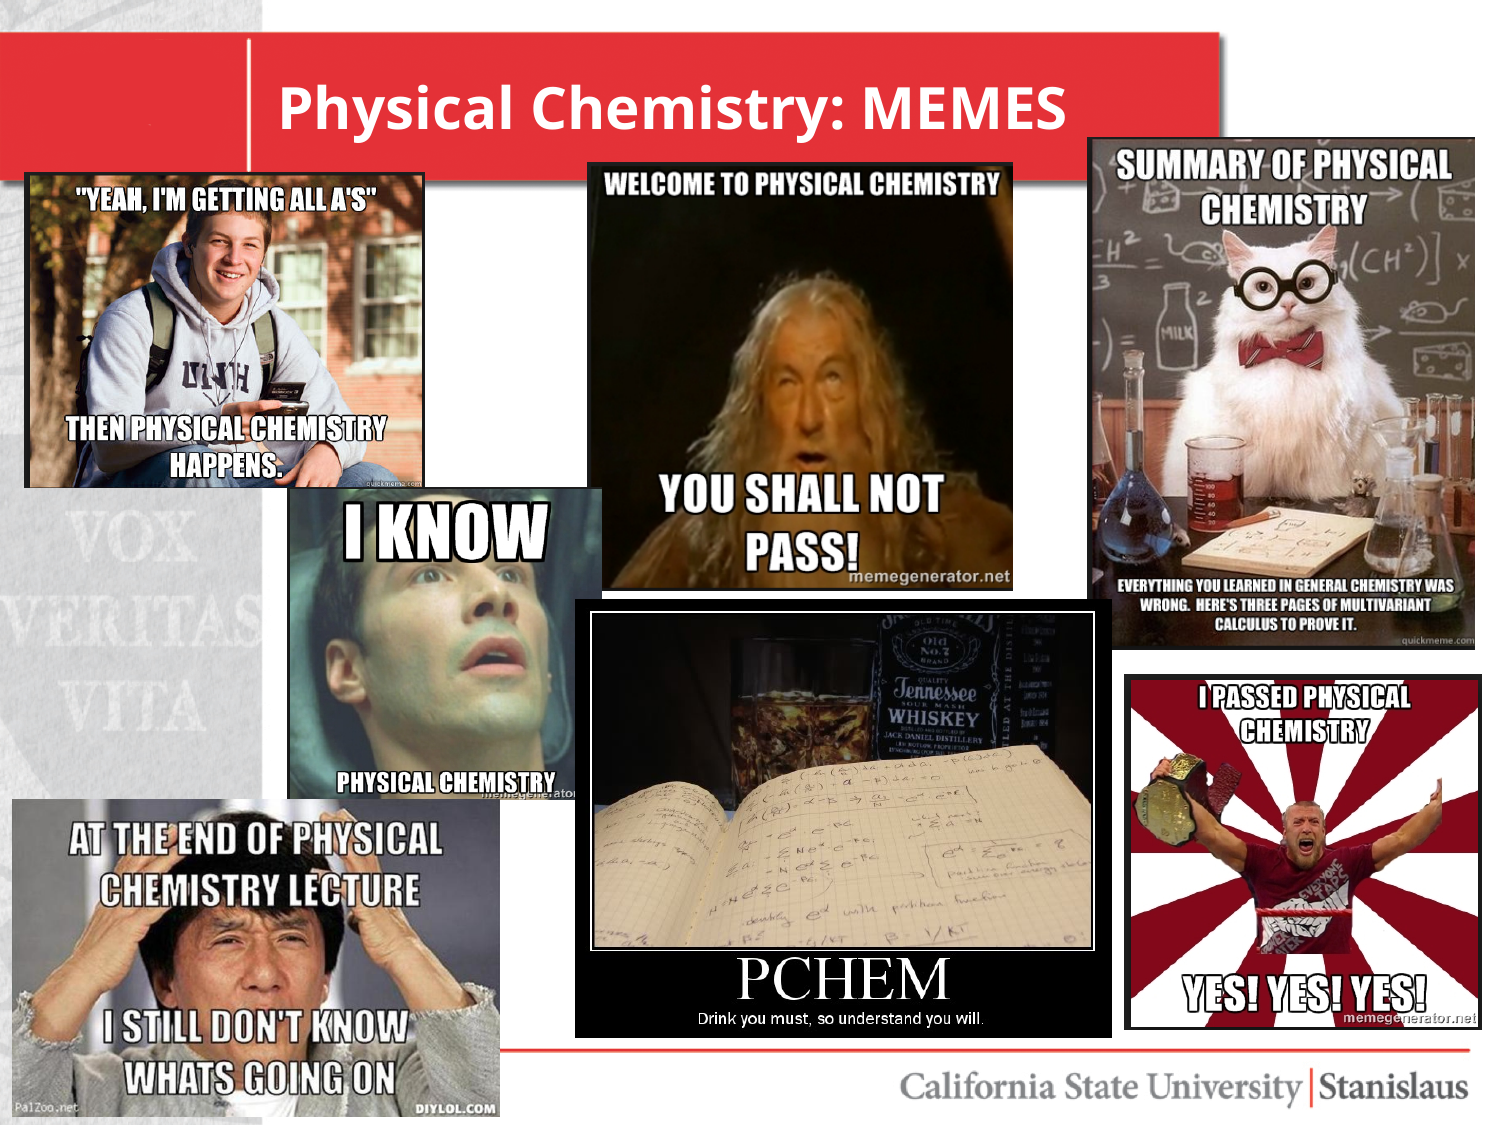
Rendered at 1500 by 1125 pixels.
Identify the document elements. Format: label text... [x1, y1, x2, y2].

title Physical Chemistry: MEMES [262, 37, 1225, 175]
picture [0, 0, 1500, 1125]
